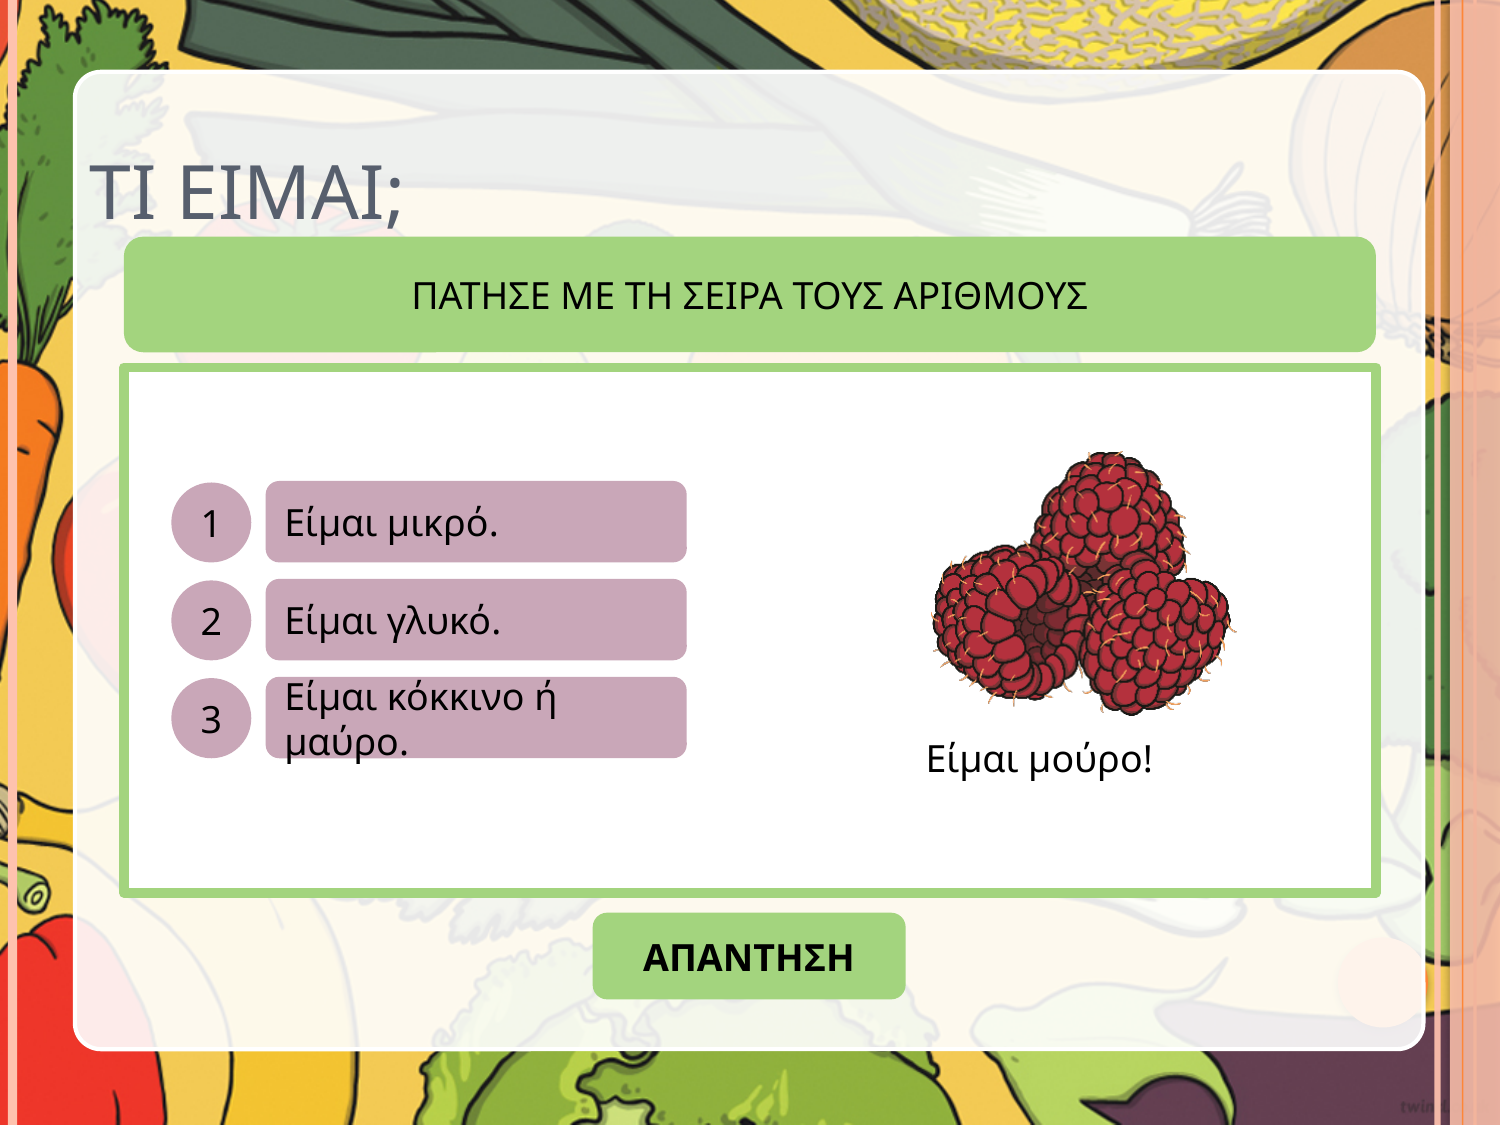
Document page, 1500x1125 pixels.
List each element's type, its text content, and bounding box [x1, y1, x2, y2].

picture [1441, 0, 1449, 1081]
text_box Είμαι γλυκό. [263, 576, 689, 663]
title ΤΙ ΕΙΜΑΙ; [75, 78, 1424, 242]
text_box 1 [169, 480, 254, 565]
text_box Είμαι μικρό. [263, 478, 689, 565]
text_box ΠΑΤΗΣΕ ΜΕ ΤΗ ΣΕΙΡΑ ΤΟΥΣ ΑΡΙΘΜΟΥΣ [121, 234, 1379, 355]
text_box Είμαι κόκκινο ή μαύρο. [263, 674, 689, 761]
text_box ΑΠΑΝΤΗΣΗ [590, 910, 908, 1002]
text_box [1374, 1081, 1500, 1125]
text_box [919, 451, 1238, 789]
text_box 2 [169, 578, 254, 663]
text_box [122, 365, 1378, 895]
picture [0, 0, 7, 1125]
text_box 3 [169, 675, 254, 761]
picture [18, 0, 1434, 1125]
